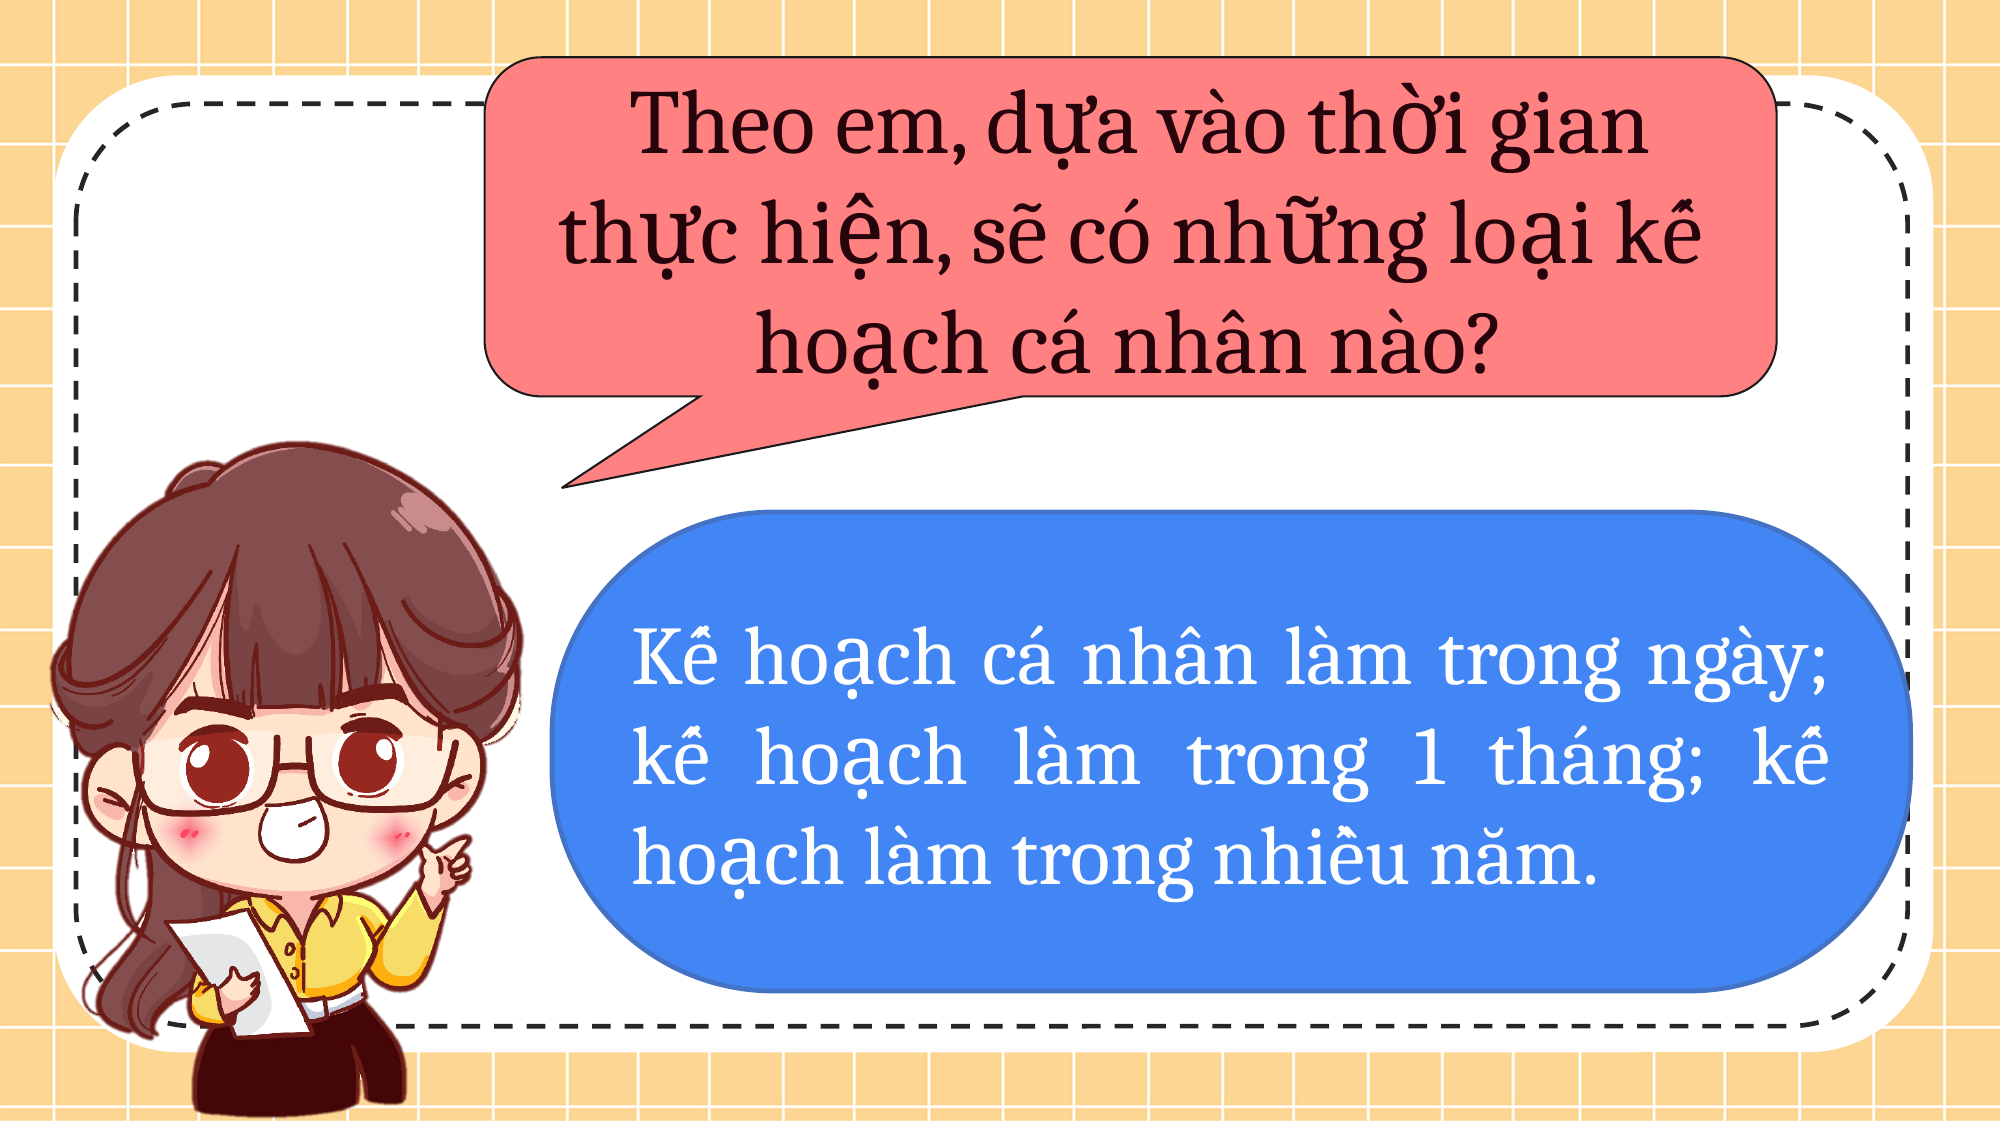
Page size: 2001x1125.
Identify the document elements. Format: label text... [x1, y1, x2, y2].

picture [0, 0, 2000, 1125]
text_box Kế hoạch cá nhân làm trong ngày; kế hoạch làm trong 1 tháng; kế hoạch làm trong nhiều năm. [820, 511, 1911, 992]
text_box Theo em, dựa vào thời gian thực hiện, sẽ có những loại kế hoạch cá nhân nào? [483, 56, 1778, 438]
